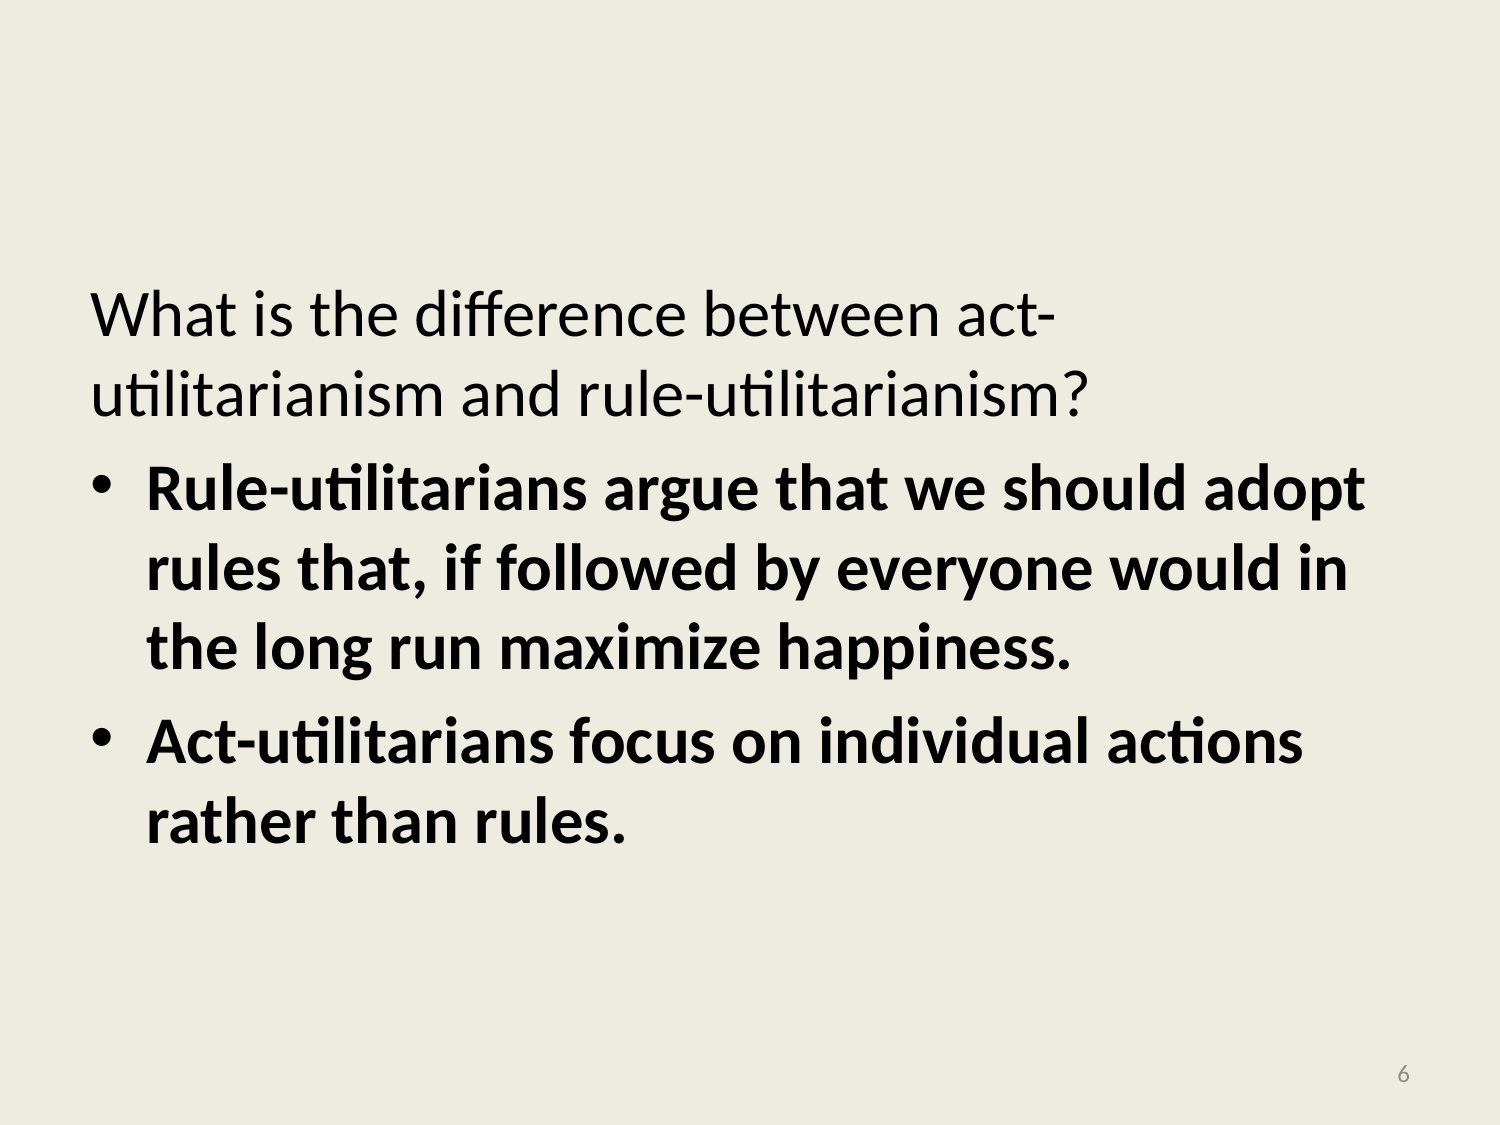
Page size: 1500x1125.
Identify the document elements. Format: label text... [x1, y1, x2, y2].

slide_number 6 [1074, 1042, 1425, 1103]
list What is the difference between act-utilitarianism and rule-utilitarianism? Rule-utilitarians argue that we should adopt rules that, if followed by everyone would in the long run maximize happiness. Act-utilitarians focus on individual actions rather than rules. [75, 262, 1425, 1005]
